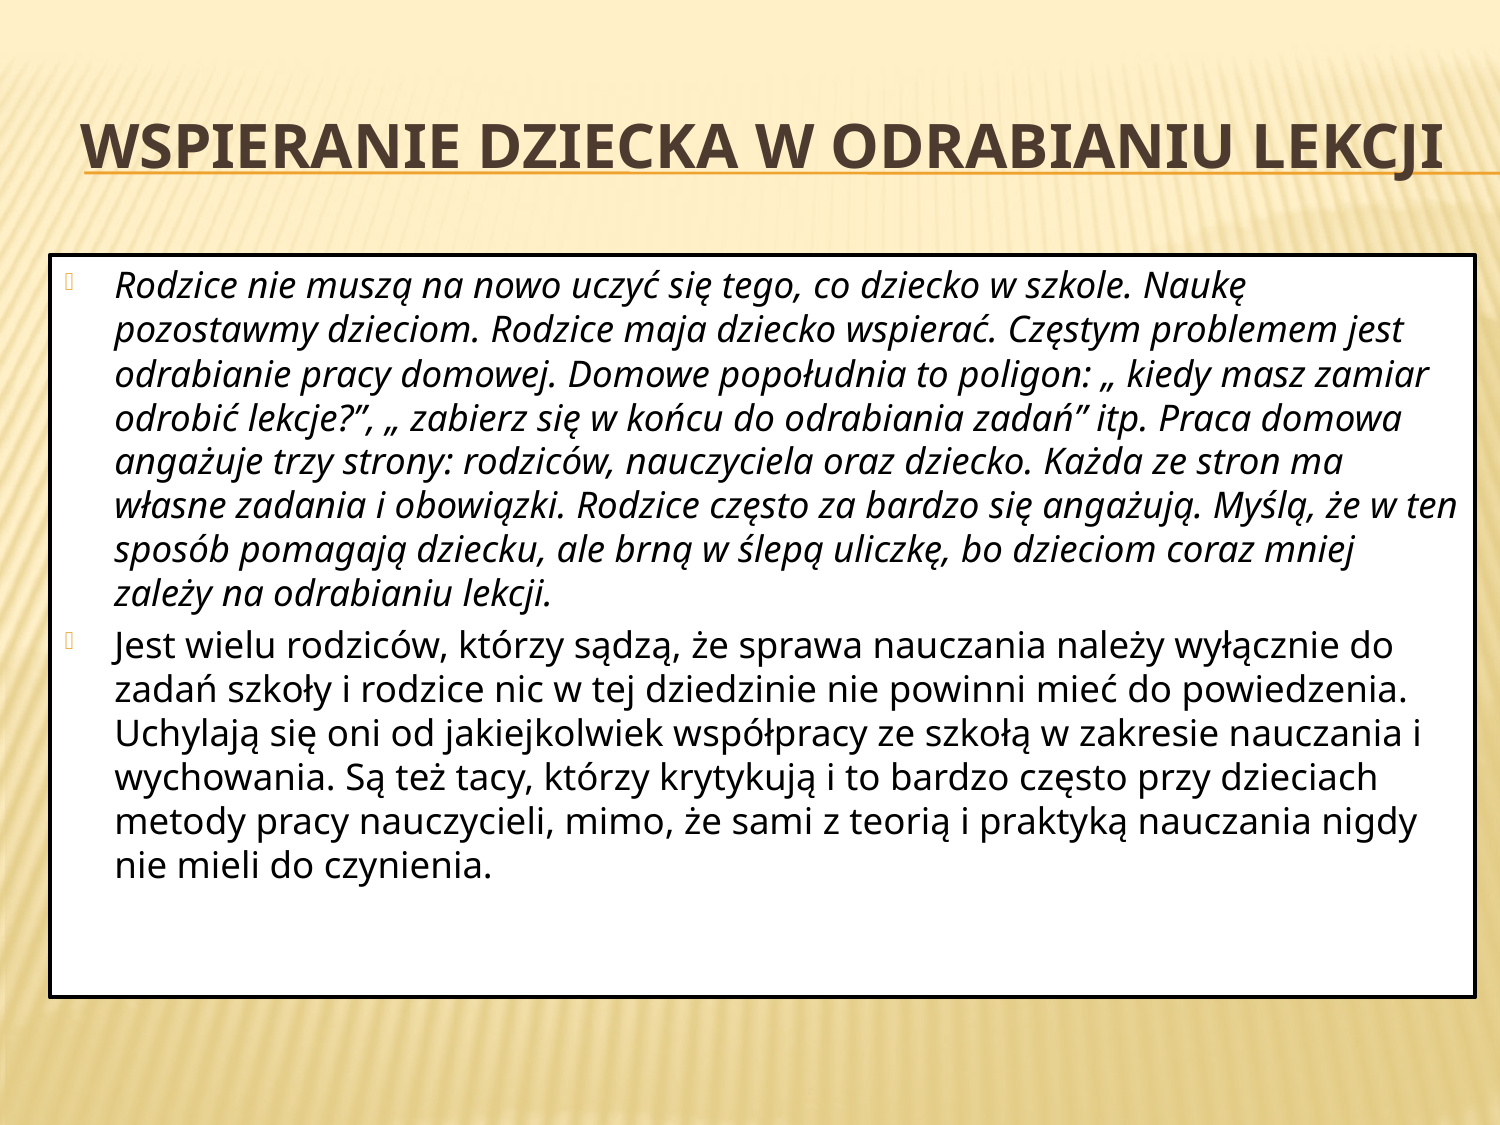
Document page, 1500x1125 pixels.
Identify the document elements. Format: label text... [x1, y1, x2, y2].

list Rodzice nie muszą na nowo uczyć się tego, co dziecko w szkole. Naukę pozostawmy dzieciom. Rodzice maja dziecko wspierać. Częstym problemem jest odrabianie pracy domowej. Domowe popołudnia to poligon: „ kiedy masz zamiar odrobić lekcje?”, „ zabierz się w końcu do odrabiania zadań” itp. Praca domowa angażuje trzy strony: rodziców, nauczyciela oraz dziecko. Każda ze stron ma własne zadania i obowiązki. Rodzice często za bardzo się angażują. Myślą, że w ten sposób pomagają dziecku, ale brną w ślepą uliczkę, bo dzieciom coraz mniej zależy na odrabianiu lekcji. Jest wielu rodziców, którzy sądzą, że sprawa nauczania należy wyłącznie do zadań szkoły i rodzice nic w tej dziedzinie nie powinni mieć do powiedzenia. Uchylają się oni od jakiejkolwiek współpracy ze szkołą w zakresie nauczania i wychowania. Są też tacy, którzy krytykują i to bardzo często przy dzieciach metody pracy nauczycieli, mimo, że sami z teorią i praktyką nauczania nigdy nie mieli do czynienia. [48, 253, 1477, 999]
title Wspieranie dziecka w odrabianiu lekcji [50, 75, 1475, 213]
